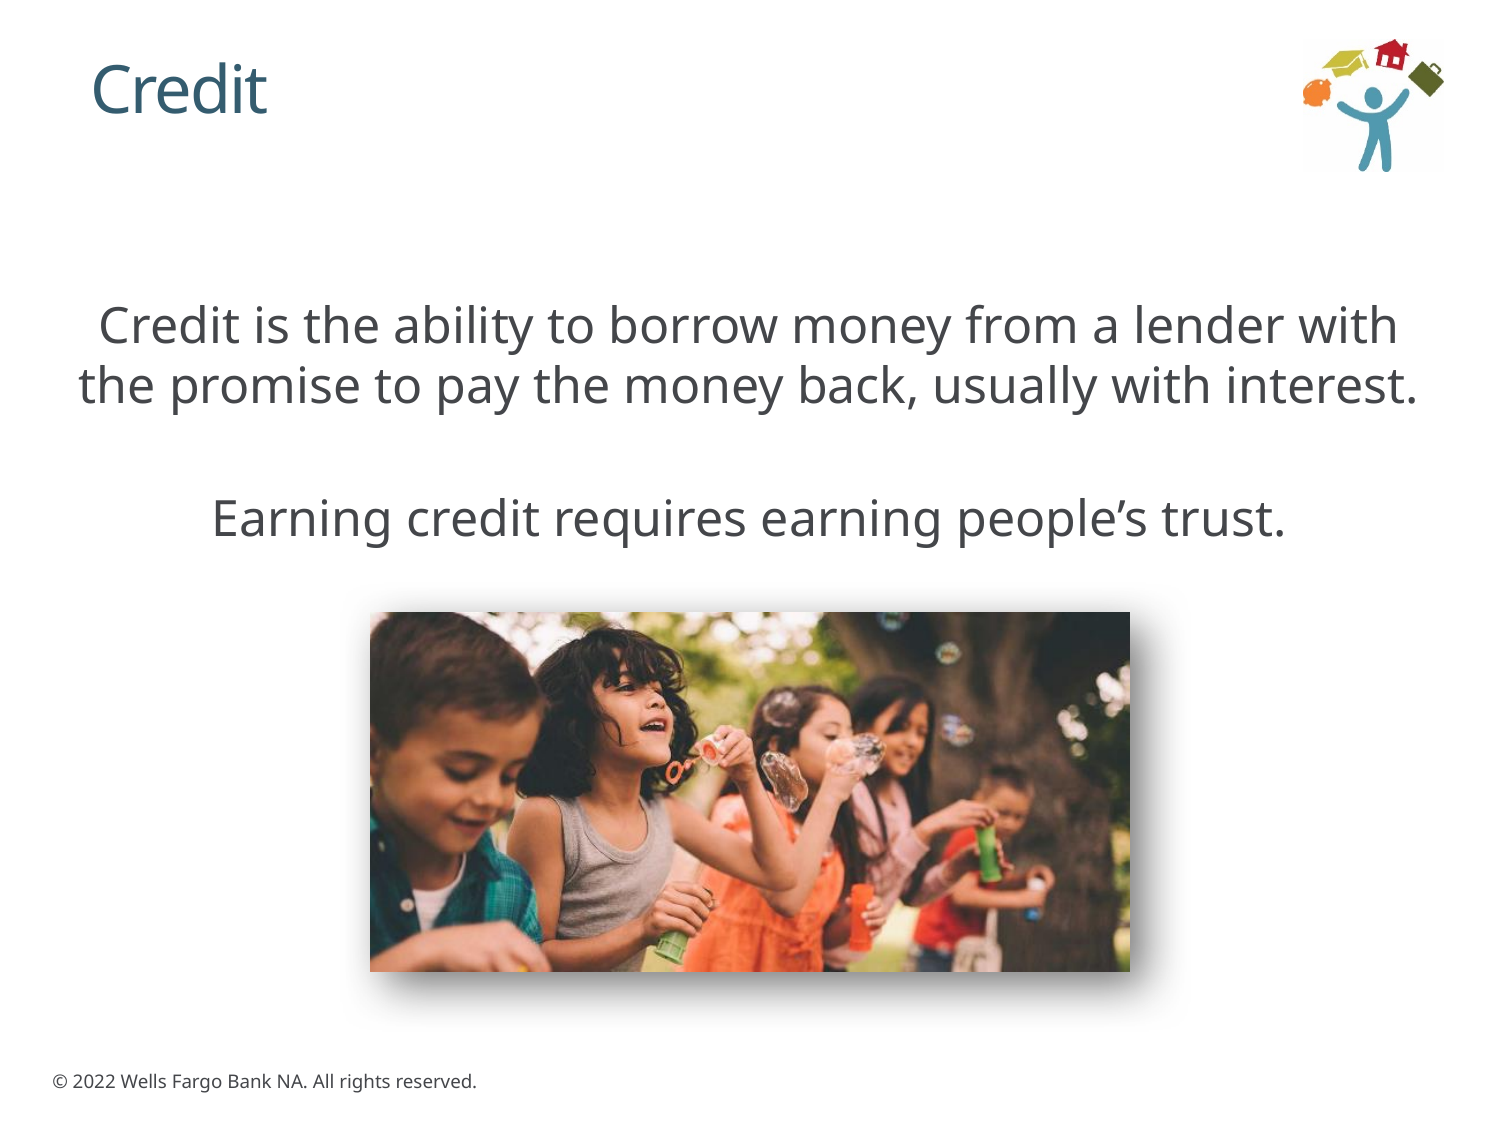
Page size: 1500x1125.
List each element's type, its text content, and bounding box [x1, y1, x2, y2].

list Credit is the ability to borrow money from a lender with the promise to pay the money back, usually with interest. [66, 293, 1433, 434]
picture [1303, 39, 1444, 172]
text_box Earning credit requires earning people’s trust. [98, 485, 1400, 560]
title Credit [90, 42, 1411, 209]
picture [369, 612, 1130, 972]
